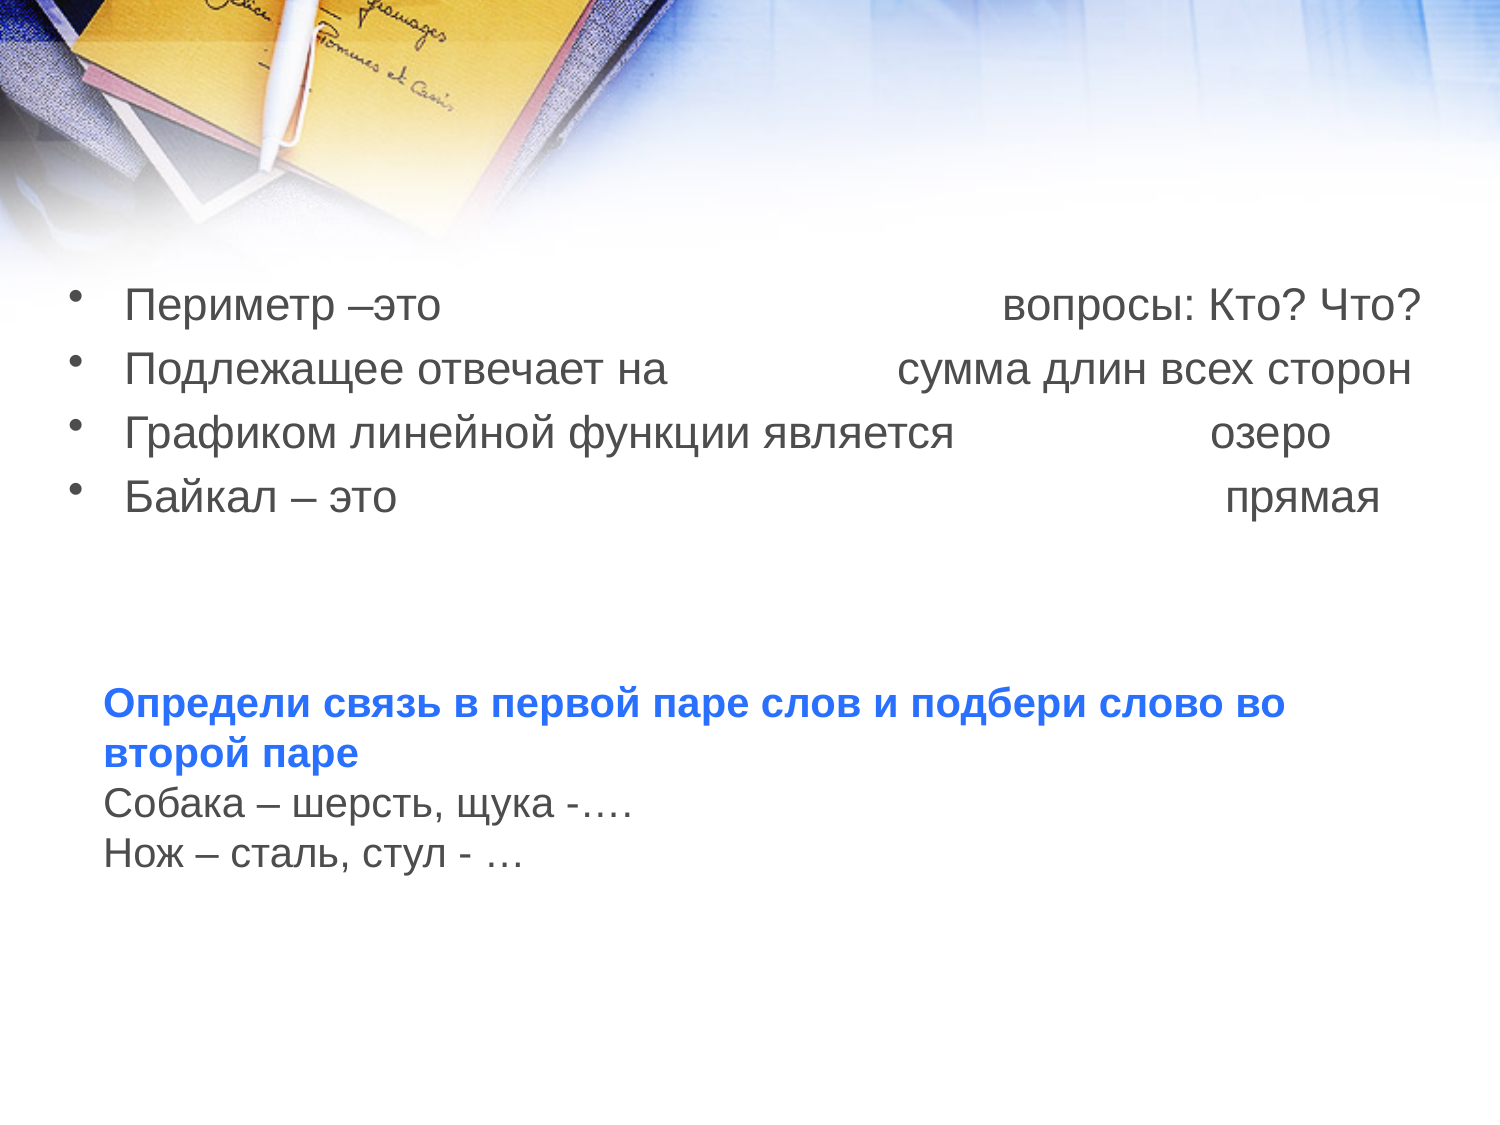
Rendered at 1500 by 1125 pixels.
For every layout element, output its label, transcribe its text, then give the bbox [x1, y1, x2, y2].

picture [0, 0, 1500, 1125]
text_box Определи связь в первой паре слов и подбери слово во второй паре Собака – шерсть, щука -…. Нож – сталь, стул - … [88, 668, 1412, 884]
list Периметр –это вопросы: Кто? Что? Подлежащее отвечает на сумма длин всех сторон Графиком линейной функции является озеро Байкал – это прямая [52, 266, 1448, 575]
